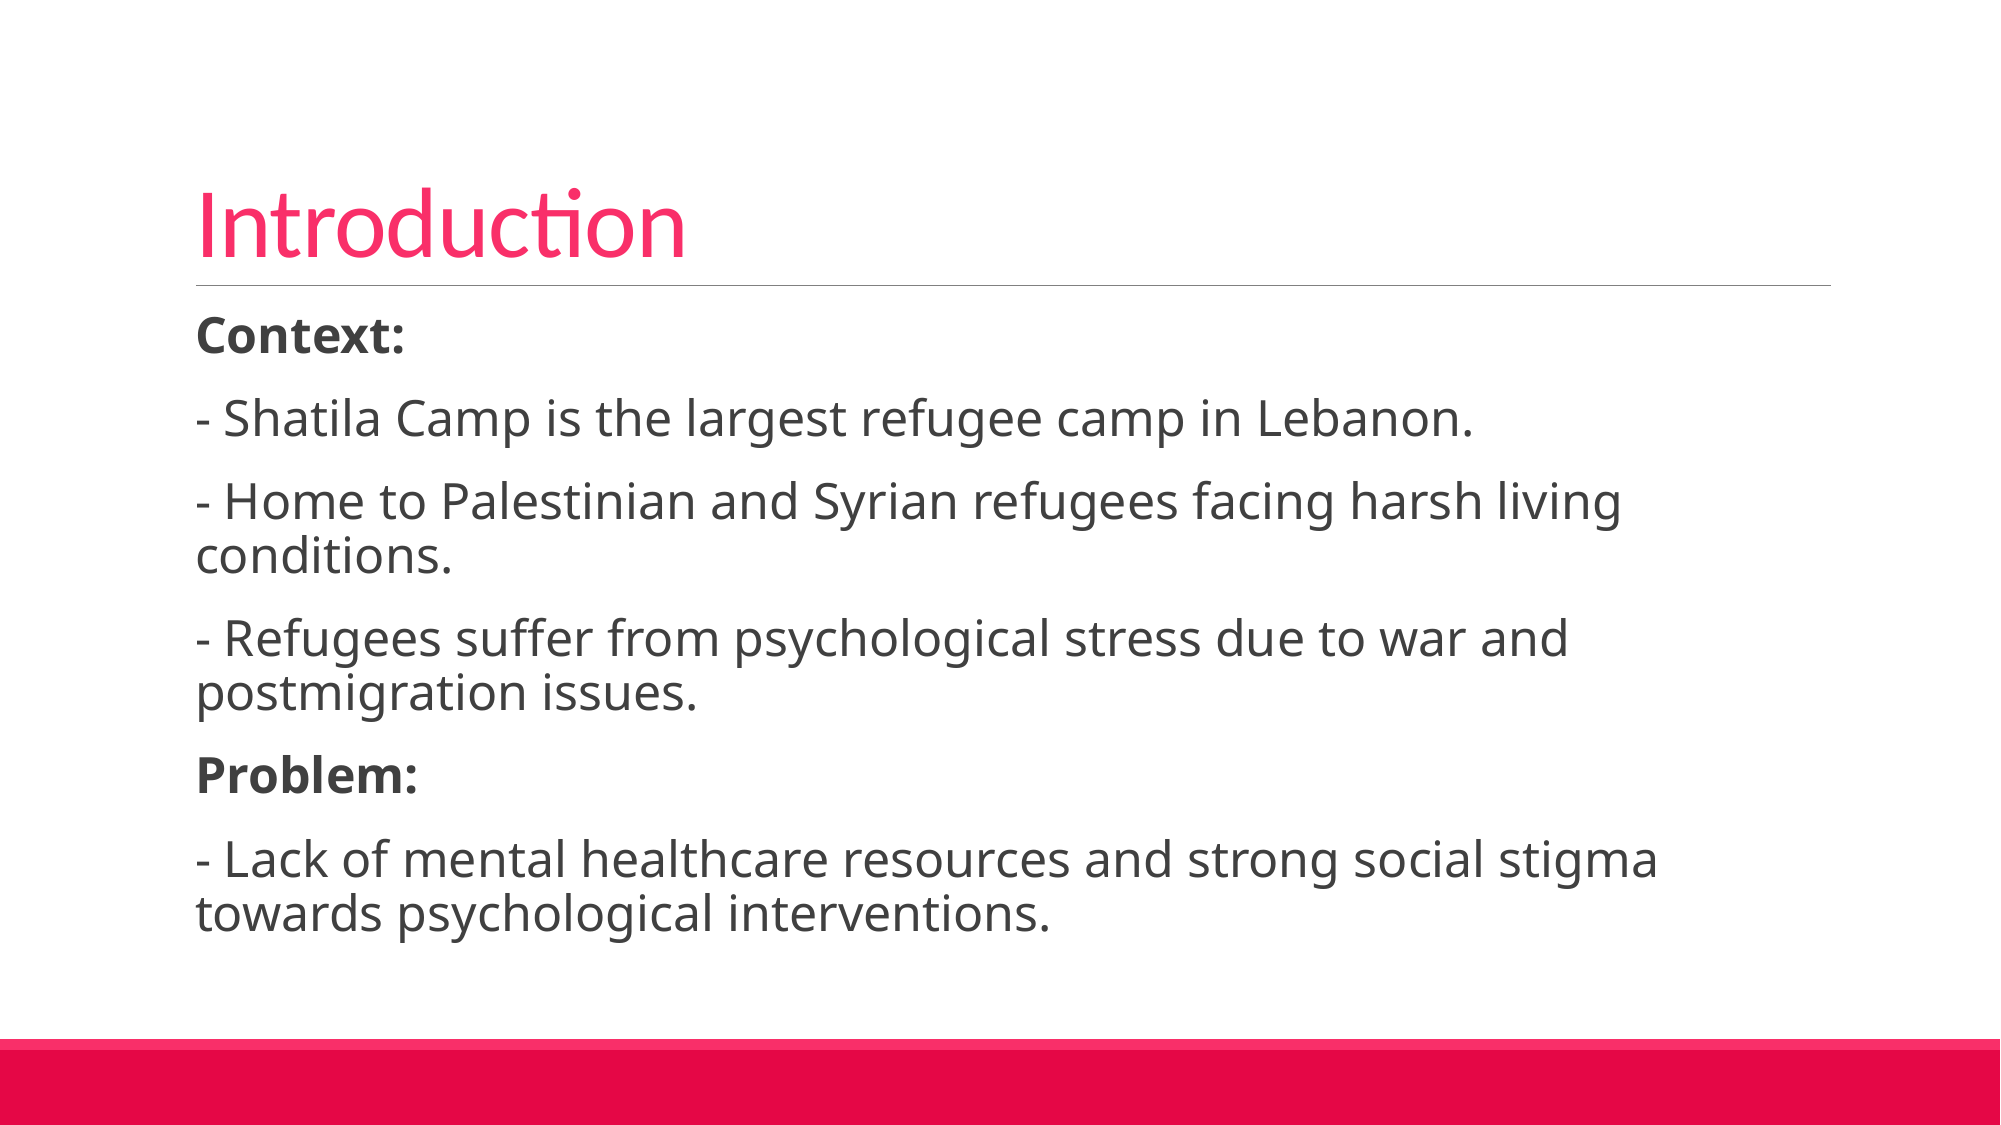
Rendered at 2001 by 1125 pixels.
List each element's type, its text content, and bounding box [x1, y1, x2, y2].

list Context: - Shatila Camp is the largest refugee camp in Lebanon. - Home to Palestinian and Syrian refugees facing harsh living conditions. - Refugees suffer from psychological stress due to war and postmigration issues. Problem: - Lack of mental healthcare resources and strong social stigma towards psychological interventions. [180, 302, 1830, 963]
title Introduction [180, 47, 1830, 285]
